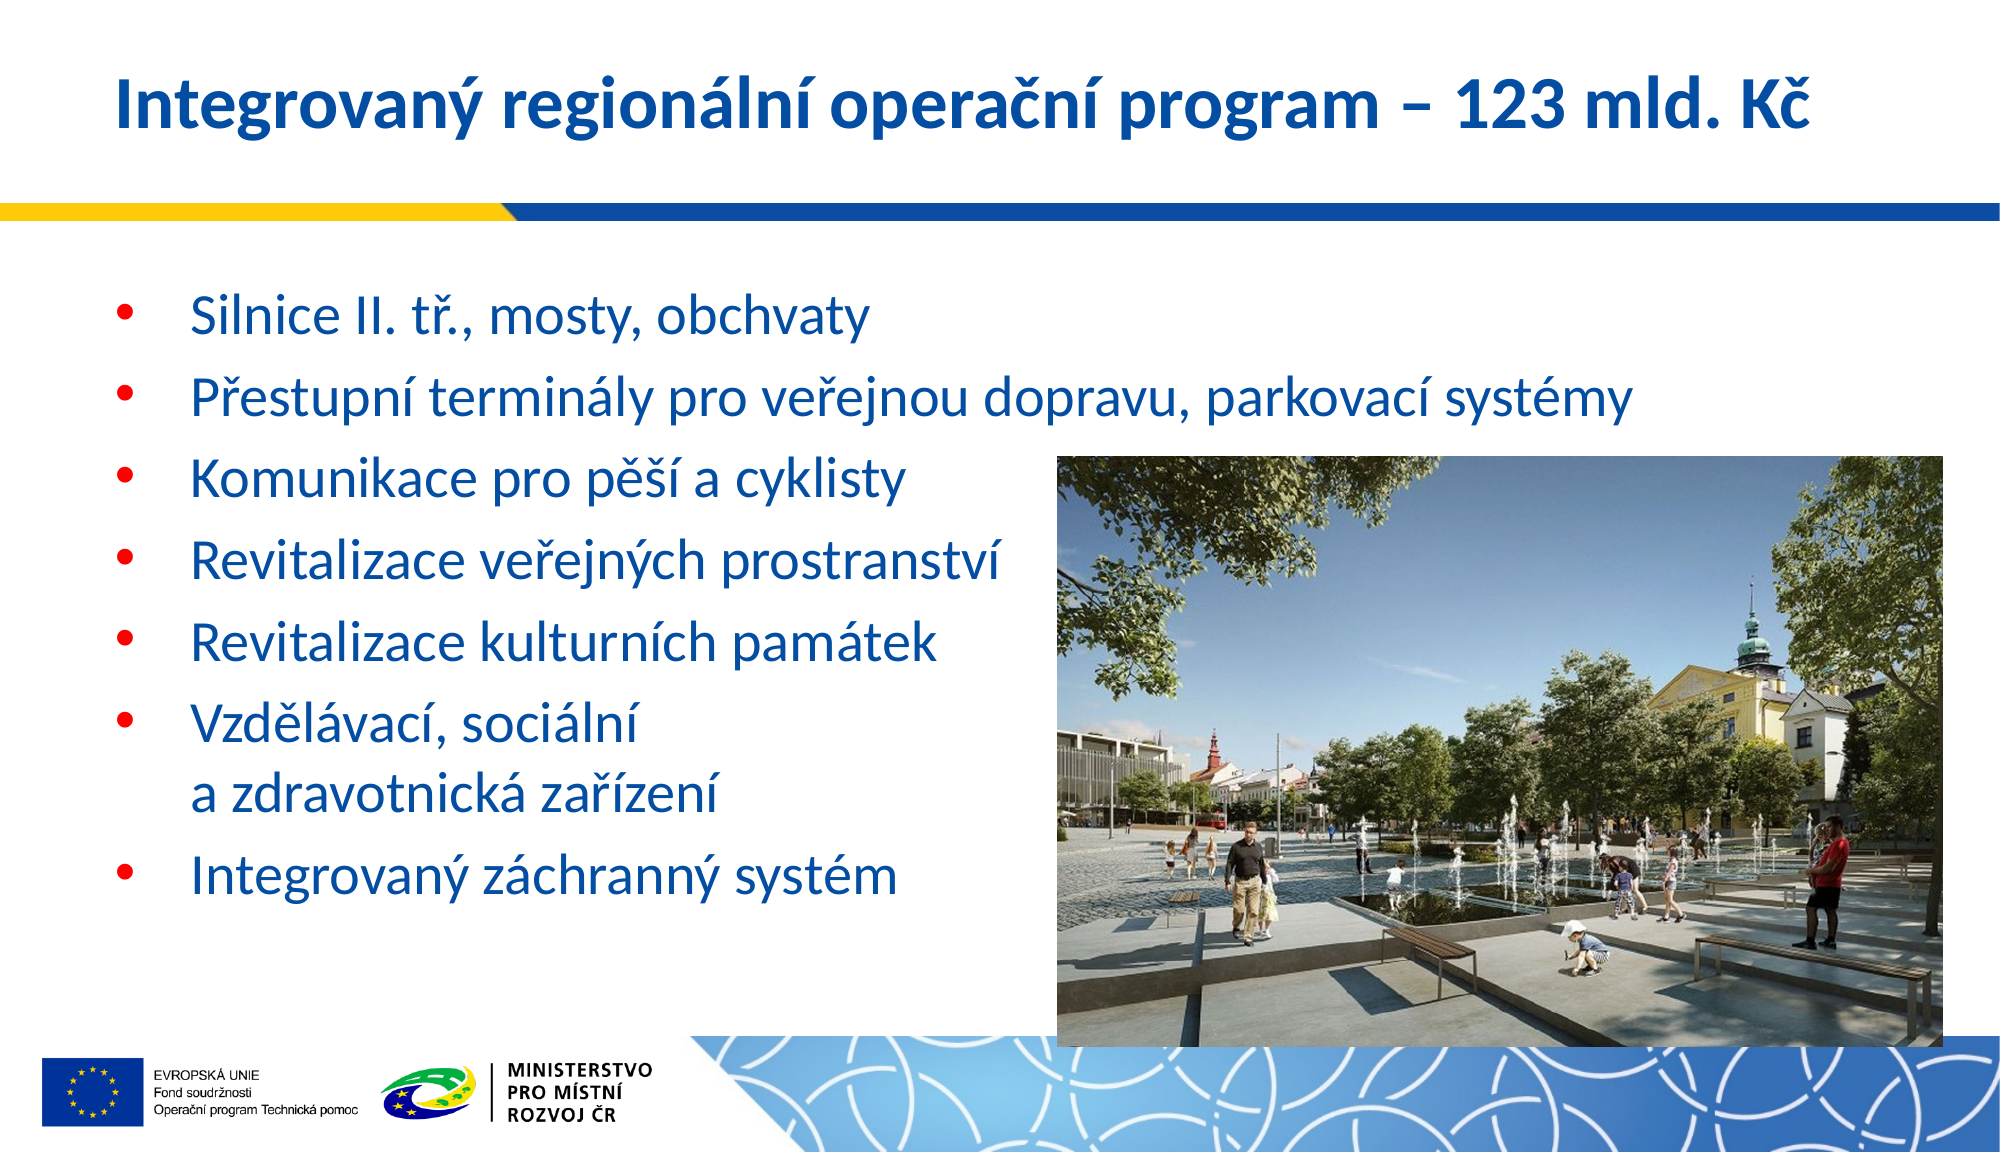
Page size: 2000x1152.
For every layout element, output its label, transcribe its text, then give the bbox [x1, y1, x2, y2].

title Integrovaný regionální operační program – 123 mld. Kč [99, 46, 1955, 198]
picture [0, 203, 2000, 221]
picture [680, 456, 2000, 1152]
picture [19, 1035, 674, 1149]
list Silnice II. tř., mosty, obchvaty Přestupní terminály pro veřejnou dopravu, parkovací systémy Komunikace pro pěší a cyklisty Revitalizace veřejných prostranství Revitalizace kulturních památek Vzdělávací, sociální a zdravotnická zařízení Integrovaný záchranný systém [99, 268, 1955, 1029]
